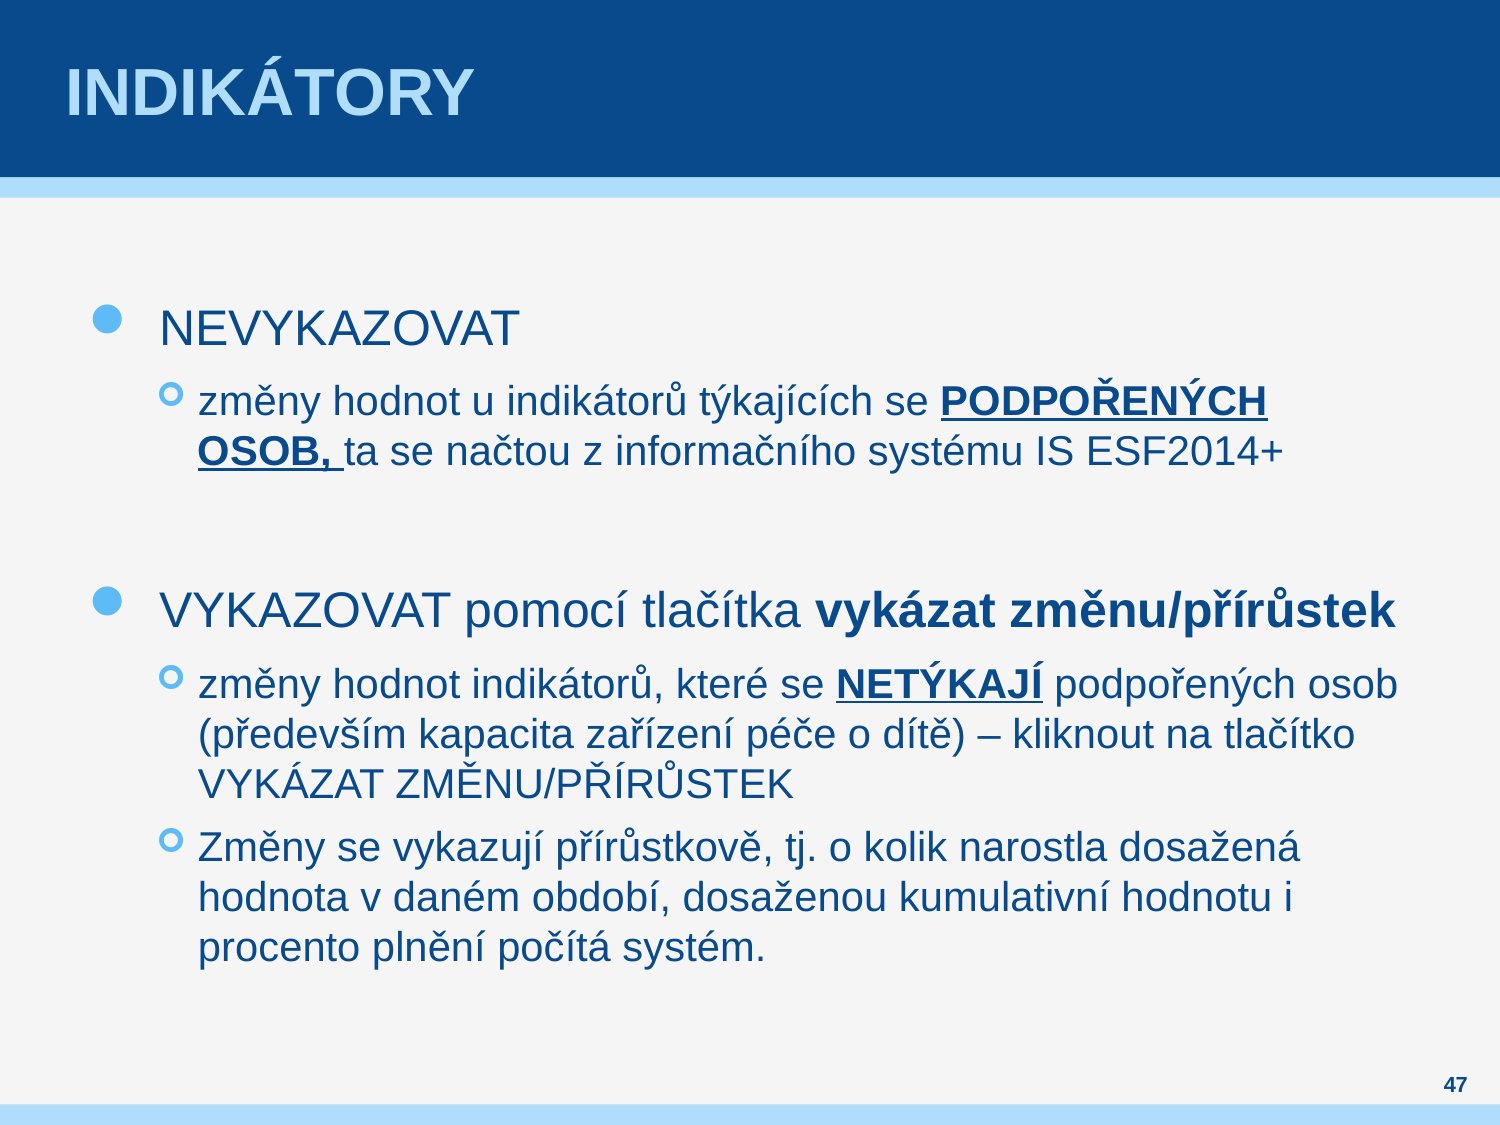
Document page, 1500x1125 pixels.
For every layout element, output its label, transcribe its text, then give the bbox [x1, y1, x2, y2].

title indikátory [59, 0, 1441, 178]
list NEVYKAZOVAT změny hodnot u indikátorů týkajících se PODPOŘENÝCH OSOB, ta se načtou z informačního systému IS ESF2014+ VYKAZOVAT pomocí tlačítka vykázat změnu/přírůstek změny hodnot indikátorů, které se NETÝKAJÍ podpořených osob (především kapacita zařízení péče o dítě) – kliknout na tlačítko VYKÁZAT ZMĚNU/PŘÍRŮSTEK Změny se vykazují přírůstkově, tj. o kolik narostla dosažená hodnota v daném období, dosaženou kumulativní hodnotu i procento plnění počítá systém. [88, 295, 1412, 1004]
slide_number 47 [1417, 1068, 1495, 1099]
